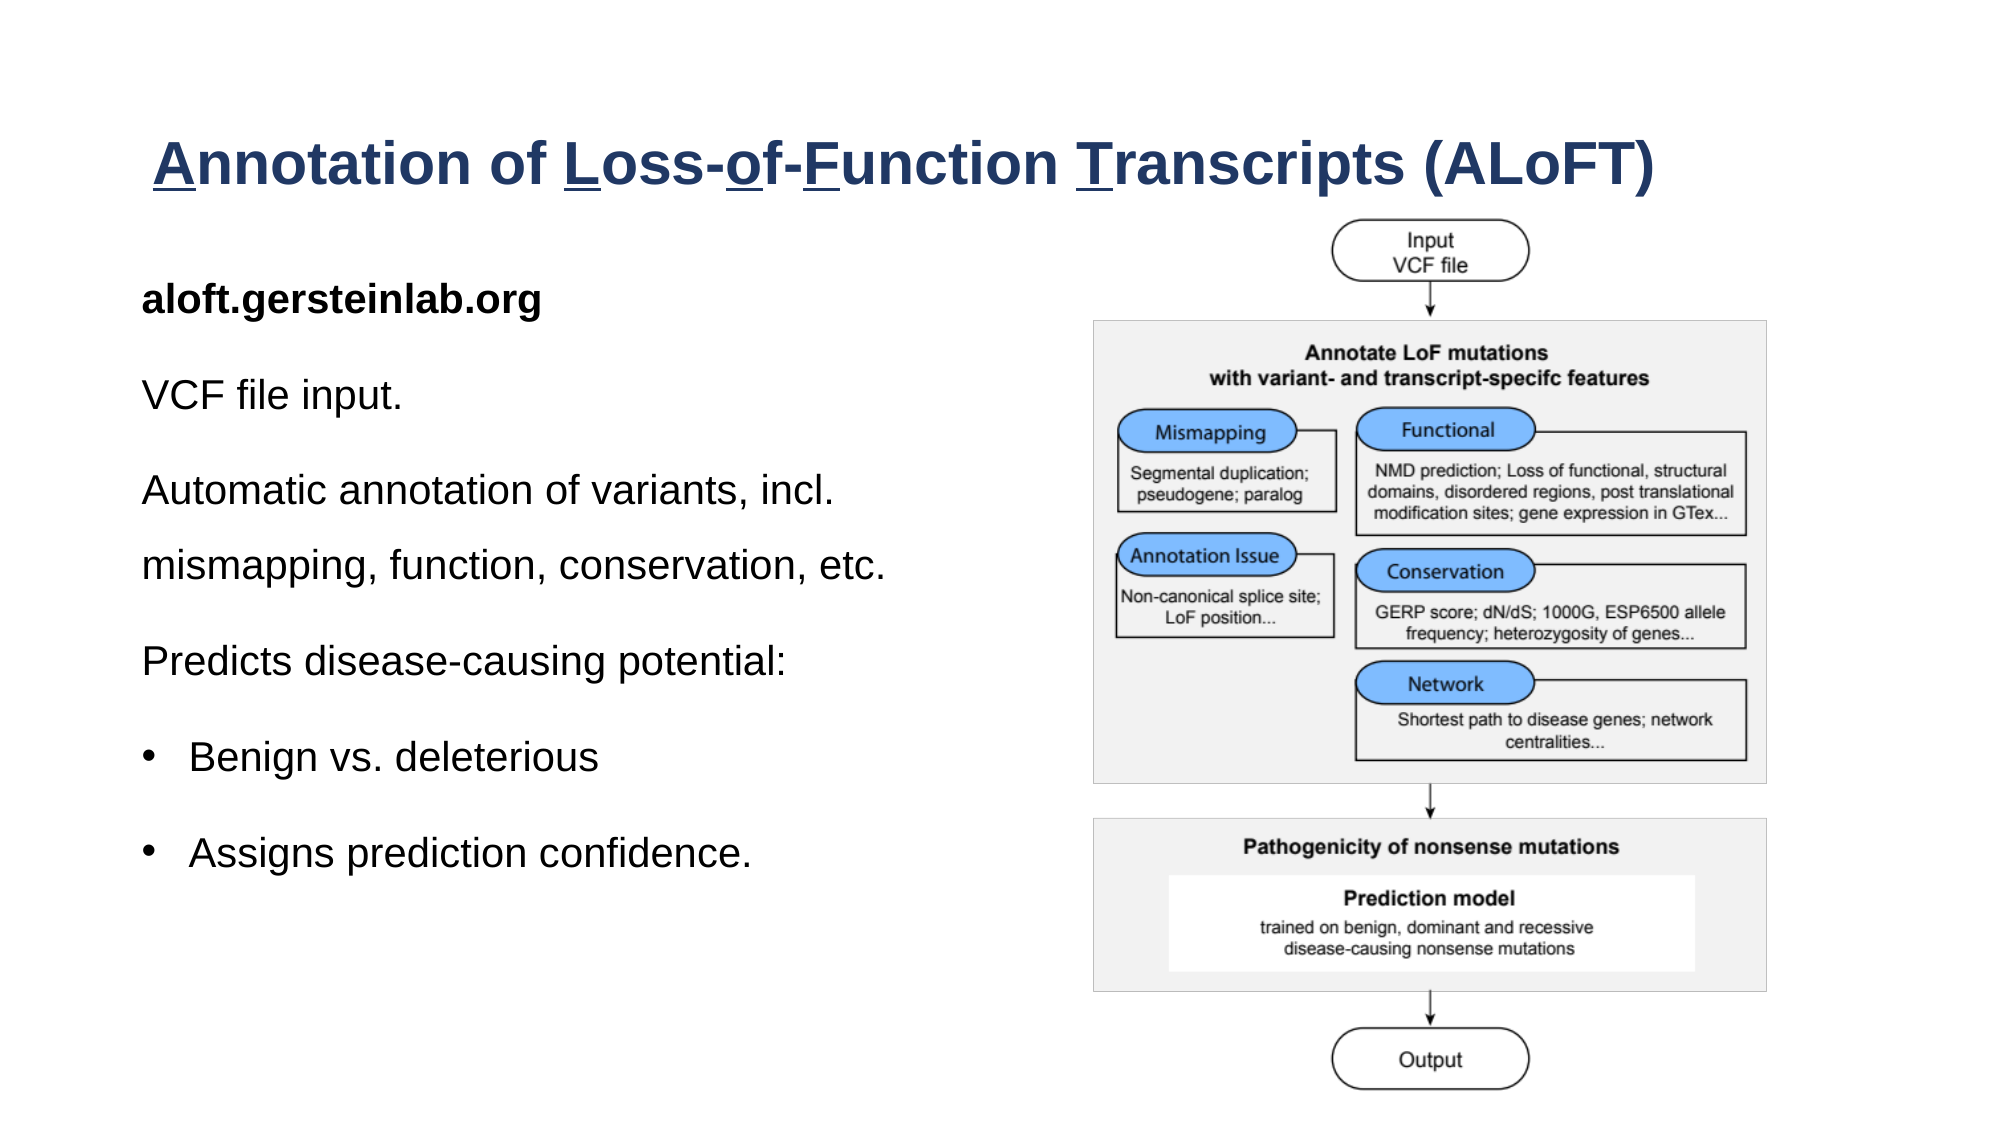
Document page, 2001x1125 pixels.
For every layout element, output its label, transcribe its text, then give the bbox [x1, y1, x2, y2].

title Annotation of Loss-of-Function Transcripts (ALoFT) [137, 75, 1875, 206]
list aloft.gersteinlab.org VCF file input. Automatic annotation of variants, incl. mismapping, function, conservation, etc. Predicts disease-causing potential: Benign vs. deleterious Assigns prediction confidence. [126, 239, 987, 922]
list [1006, 192, 1859, 1125]
text_box [1126, 130, 1772, 192]
